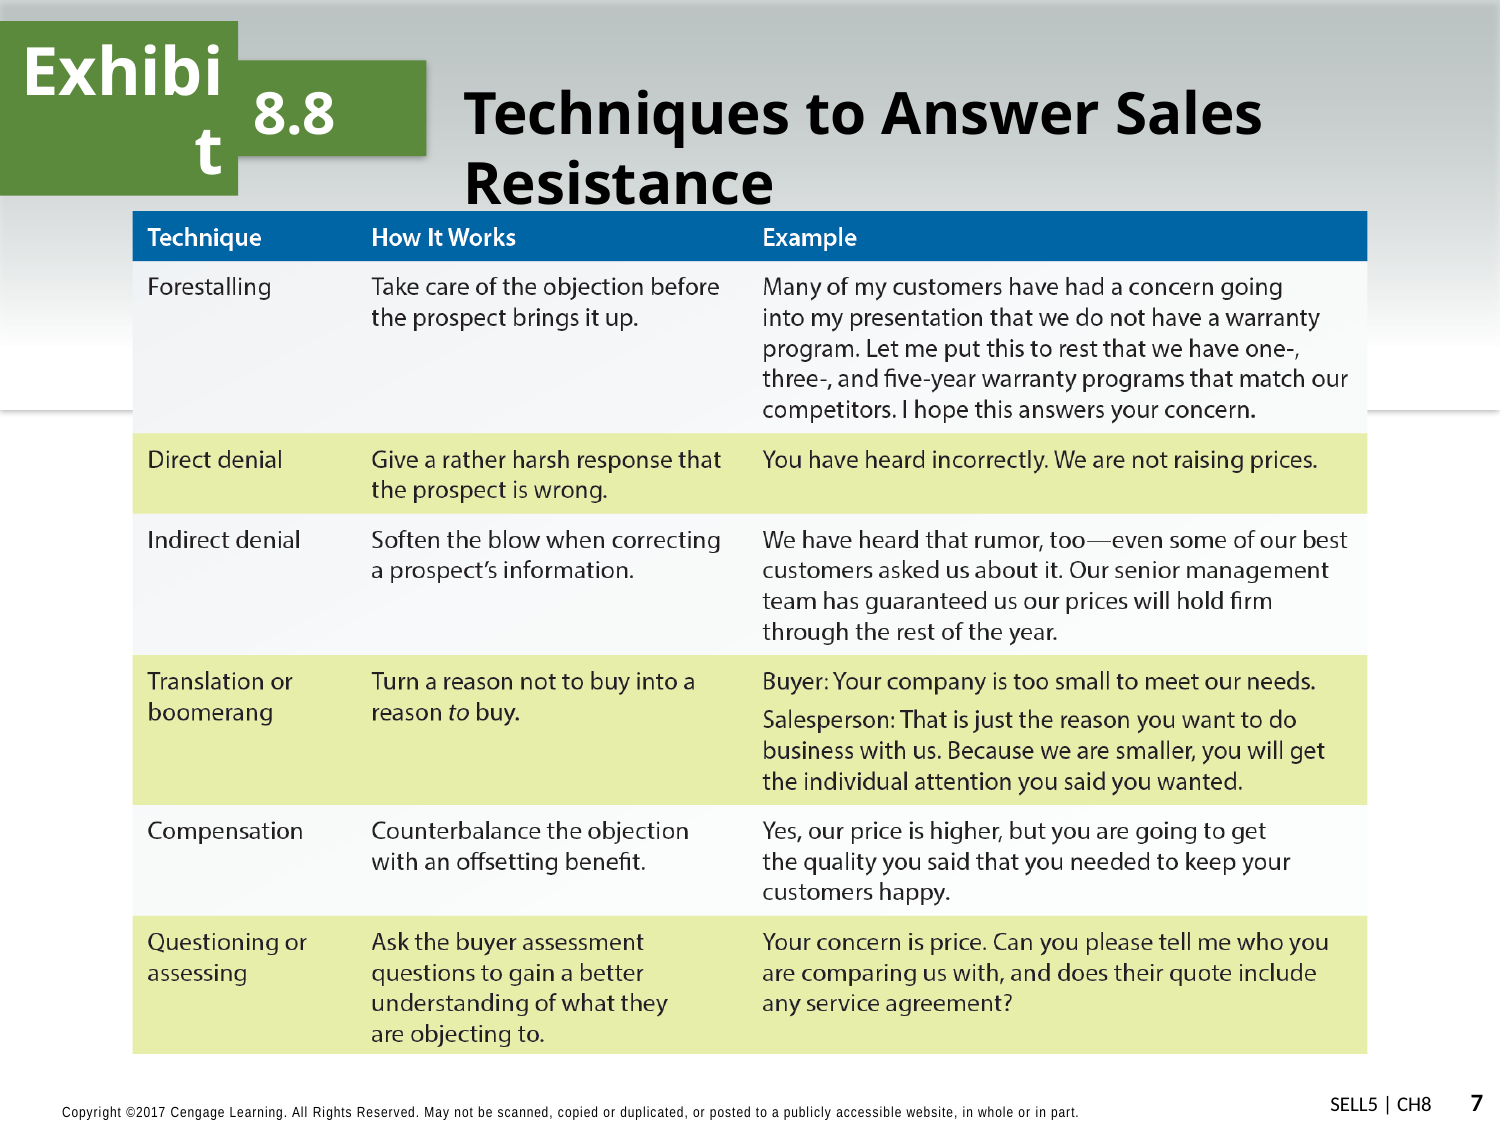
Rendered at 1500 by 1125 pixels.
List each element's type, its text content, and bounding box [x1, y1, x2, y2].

picture [132, 211, 1368, 1054]
title 8.8 Techniques to Answer Sales Resistance [238, 68, 1475, 230]
